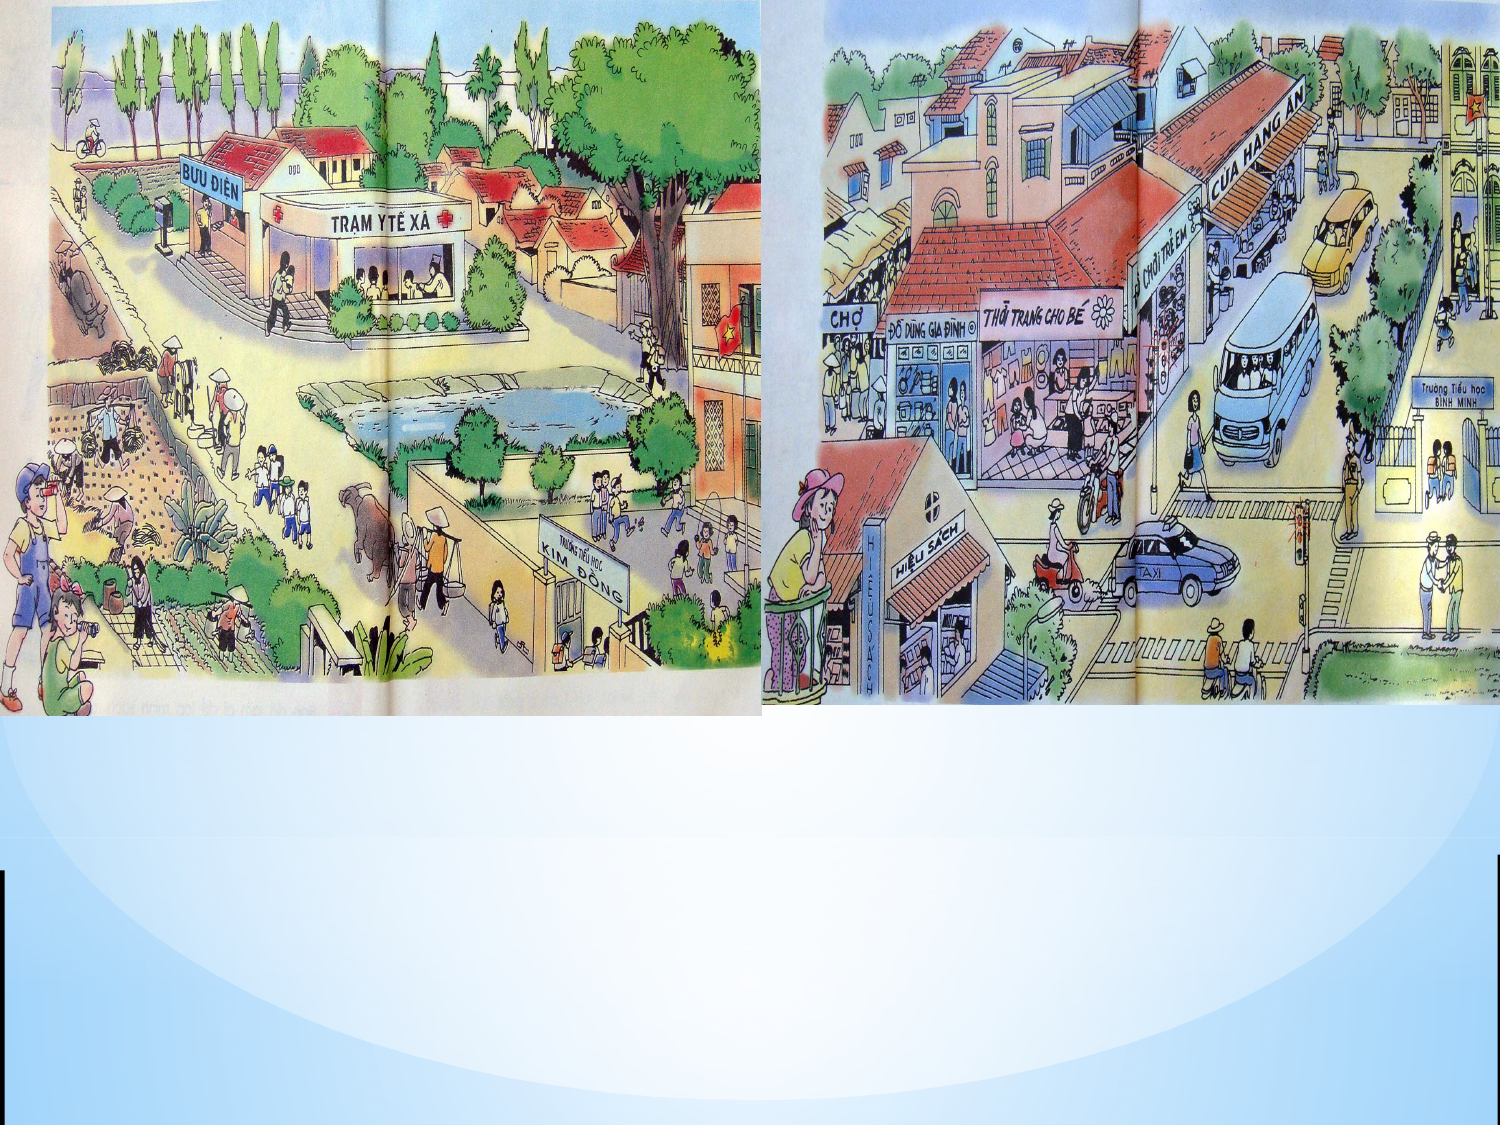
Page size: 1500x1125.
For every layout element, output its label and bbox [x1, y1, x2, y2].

list [0, 0, 762, 717]
list [761, 0, 1500, 705]
